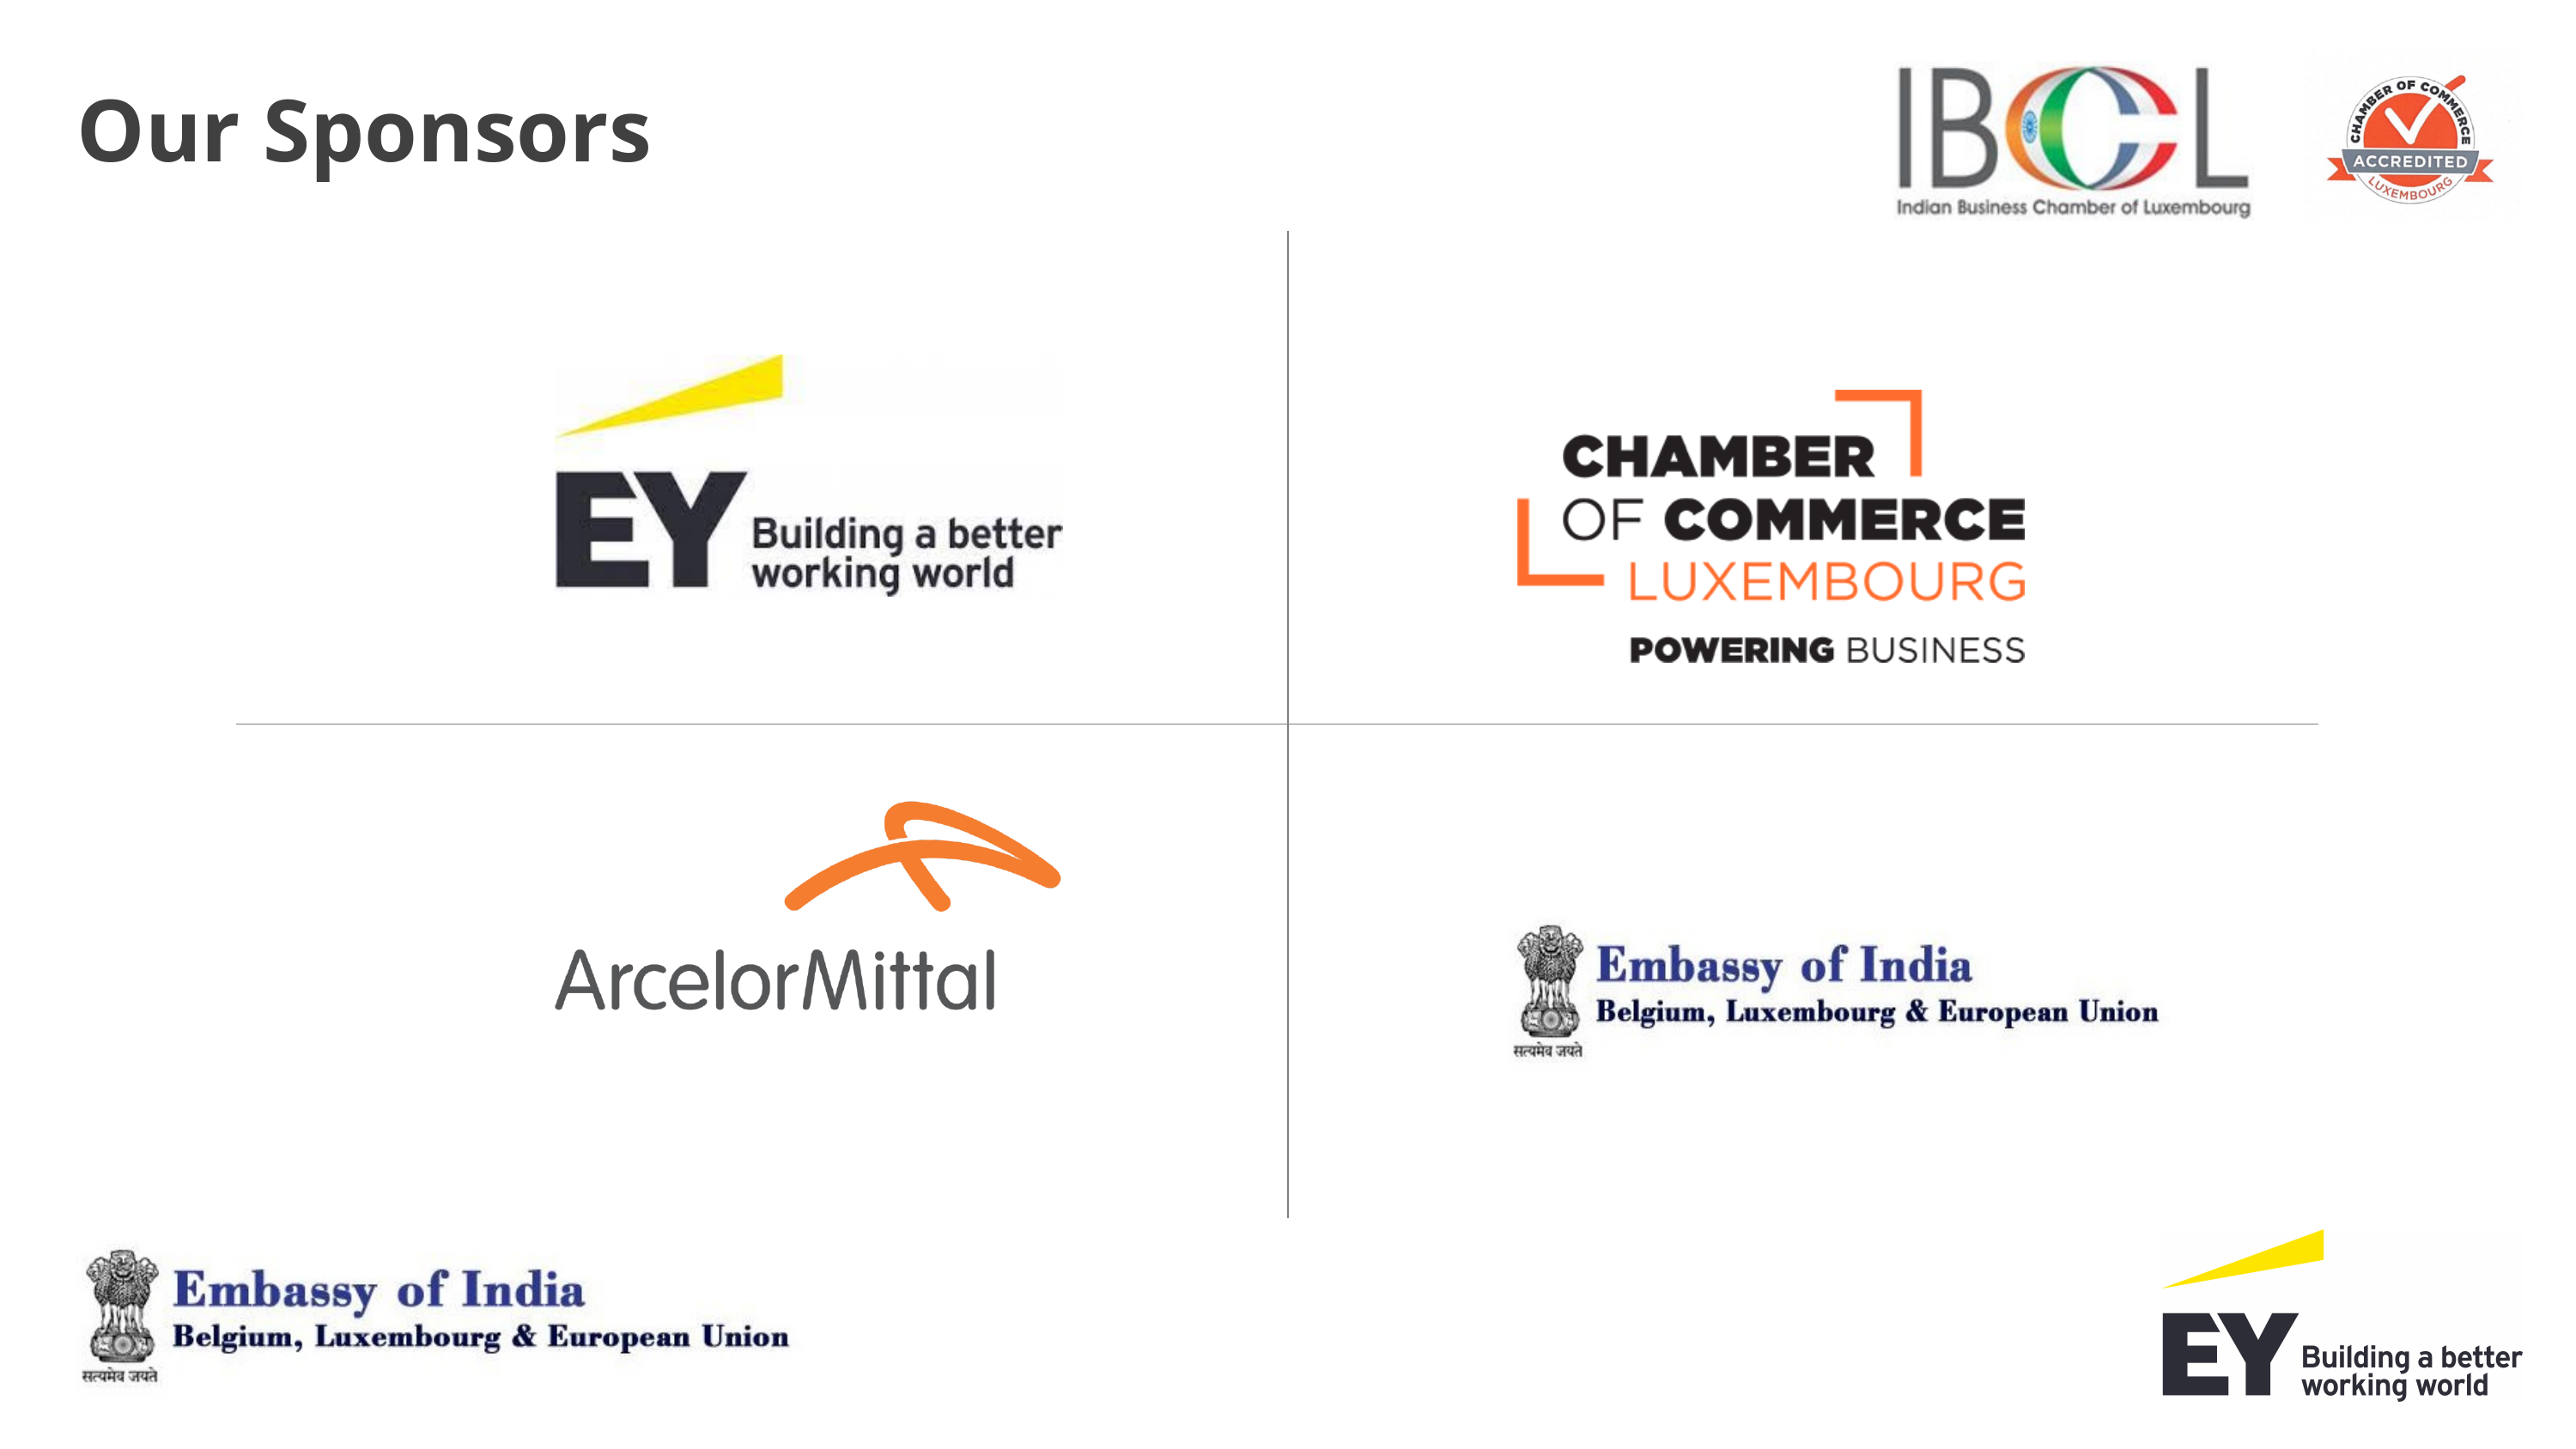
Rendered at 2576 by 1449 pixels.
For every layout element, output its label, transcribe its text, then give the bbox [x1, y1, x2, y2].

picture [53, 1229, 817, 1402]
text_box Our Sponsors [64, 70, 1836, 185]
picture [2305, 48, 2523, 221]
picture [2161, 1229, 2523, 1402]
picture [1487, 904, 2184, 1076]
picture [555, 798, 1063, 1011]
picture [555, 355, 1063, 597]
picture [1893, 61, 2254, 221]
picture [1516, 389, 2025, 664]
